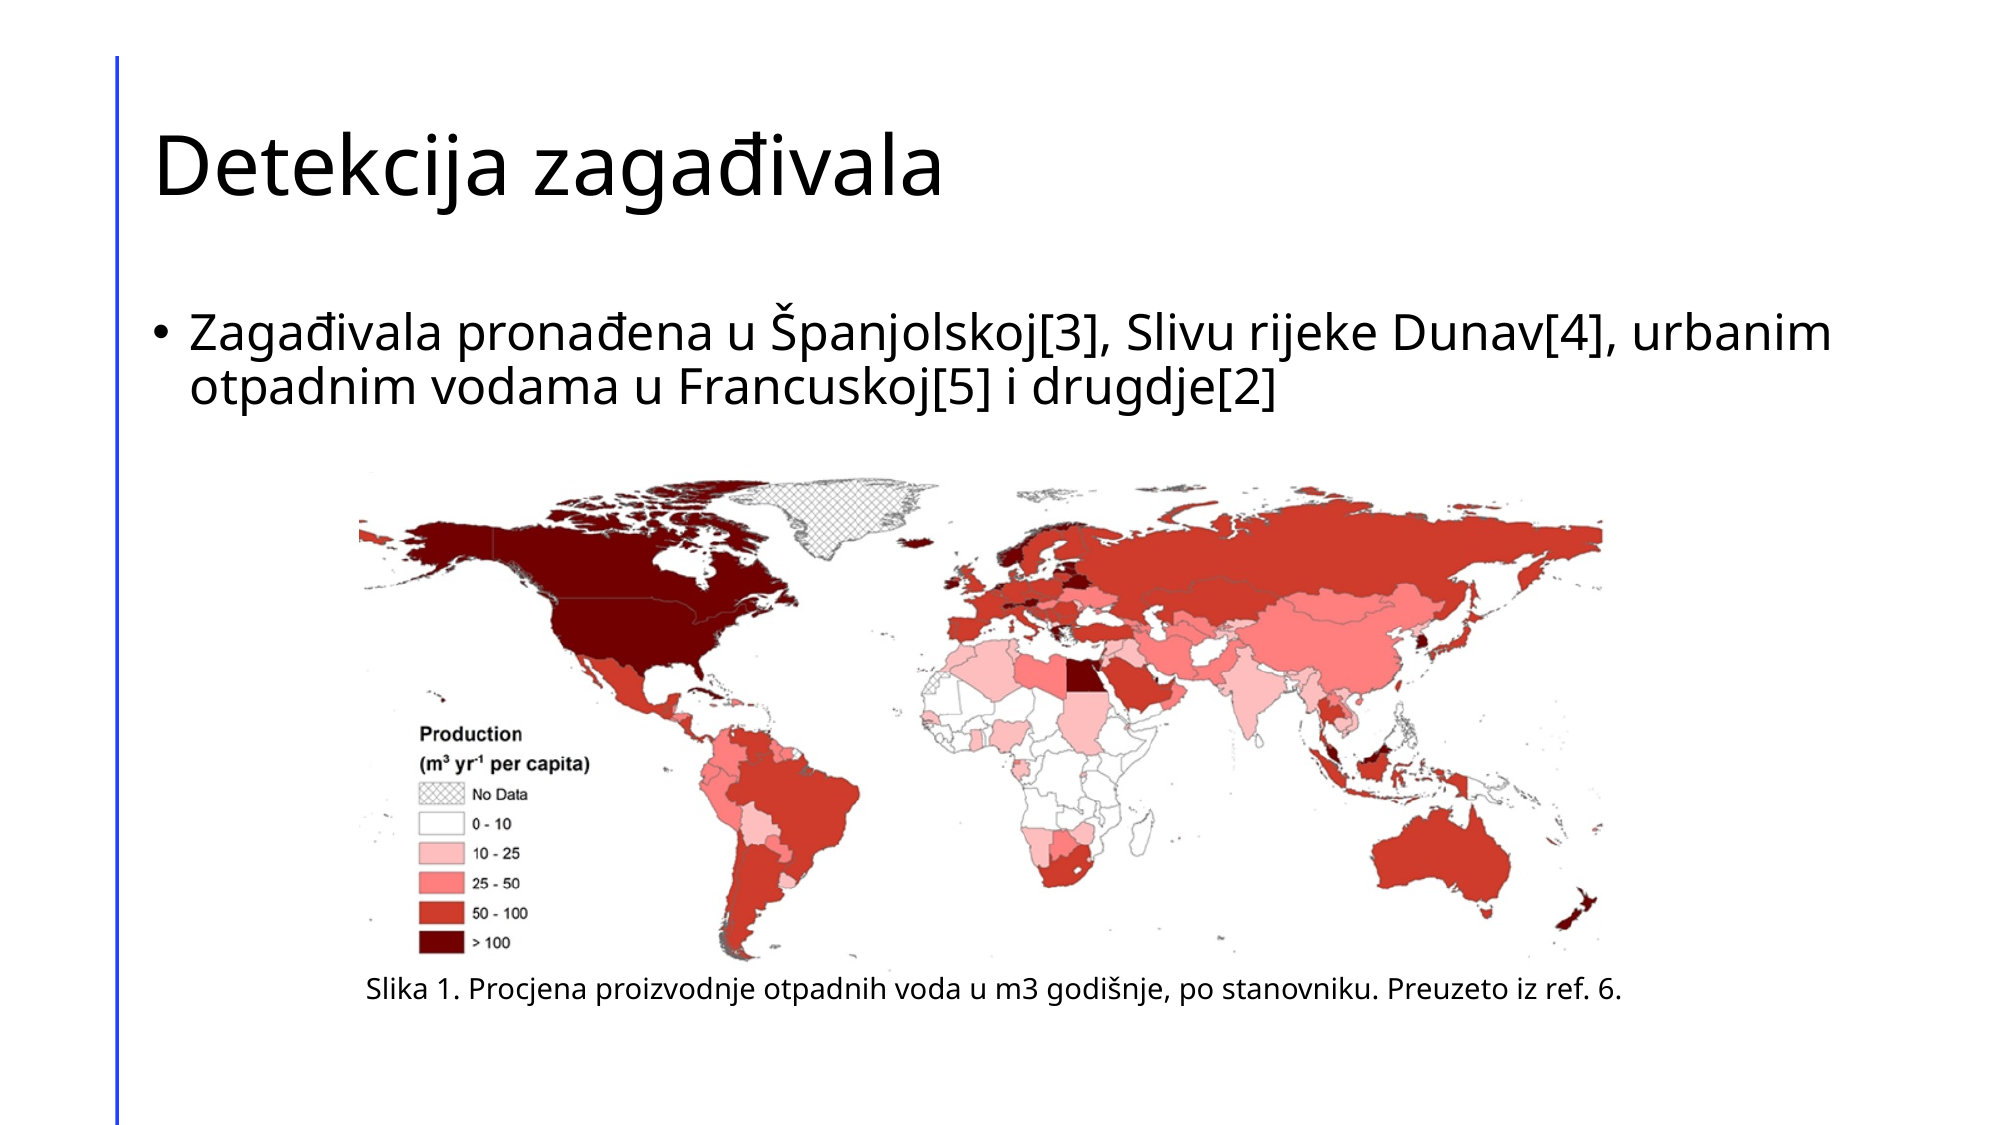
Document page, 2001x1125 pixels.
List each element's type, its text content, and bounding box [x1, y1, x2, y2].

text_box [351, 455, 1649, 1014]
list Zagađivala pronađena u Španjolskoj[3], Slivu rijeke Dunav[4], urbanim otpadnim vodama u Francuskoj[5] i drugdje[2] [137, 299, 1863, 1014]
title Detekcija zagađivala [137, 59, 1863, 278]
